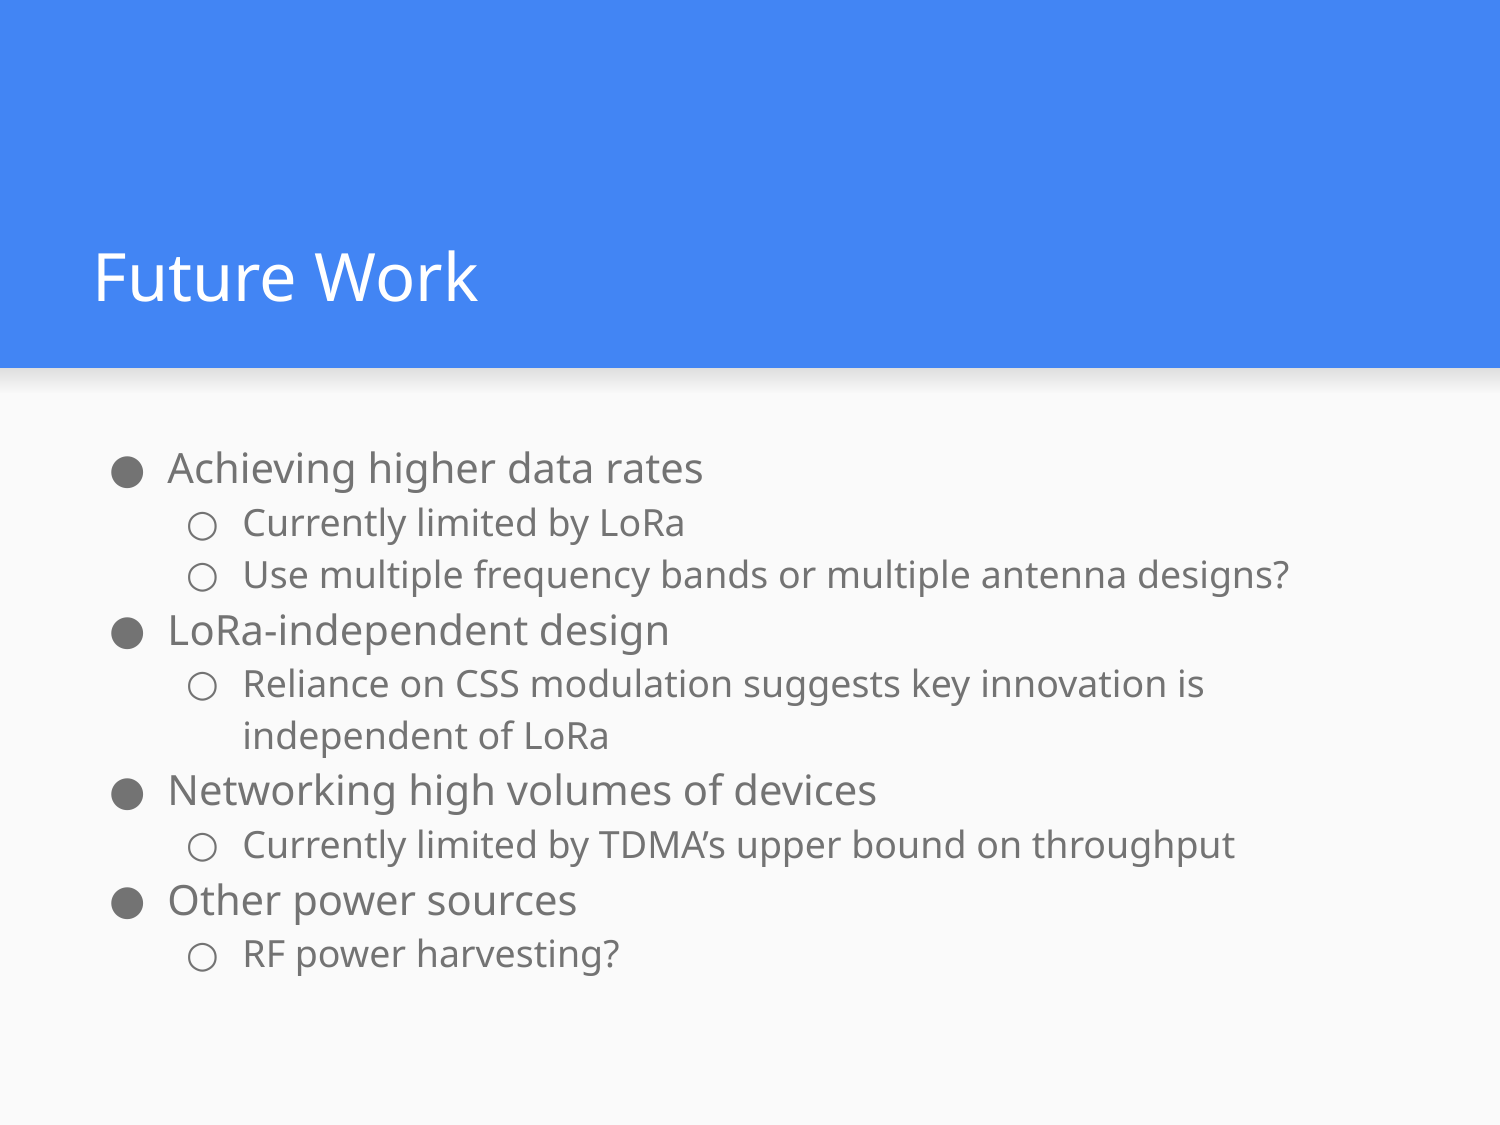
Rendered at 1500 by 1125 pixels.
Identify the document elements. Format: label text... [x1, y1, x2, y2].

list Achieving higher data rates Currently limited by LoRa Use multiple frequency bands or multiple antenna designs? LoRa-independent design Reliance on CSS modulation suggests key innovation is independent of LoRa Networking high volumes of devices Currently limited by TDMA’s upper bound on throughput Other power sources RF power harvesting? [77, 419, 1427, 1013]
title Future Work [77, 161, 1427, 330]
